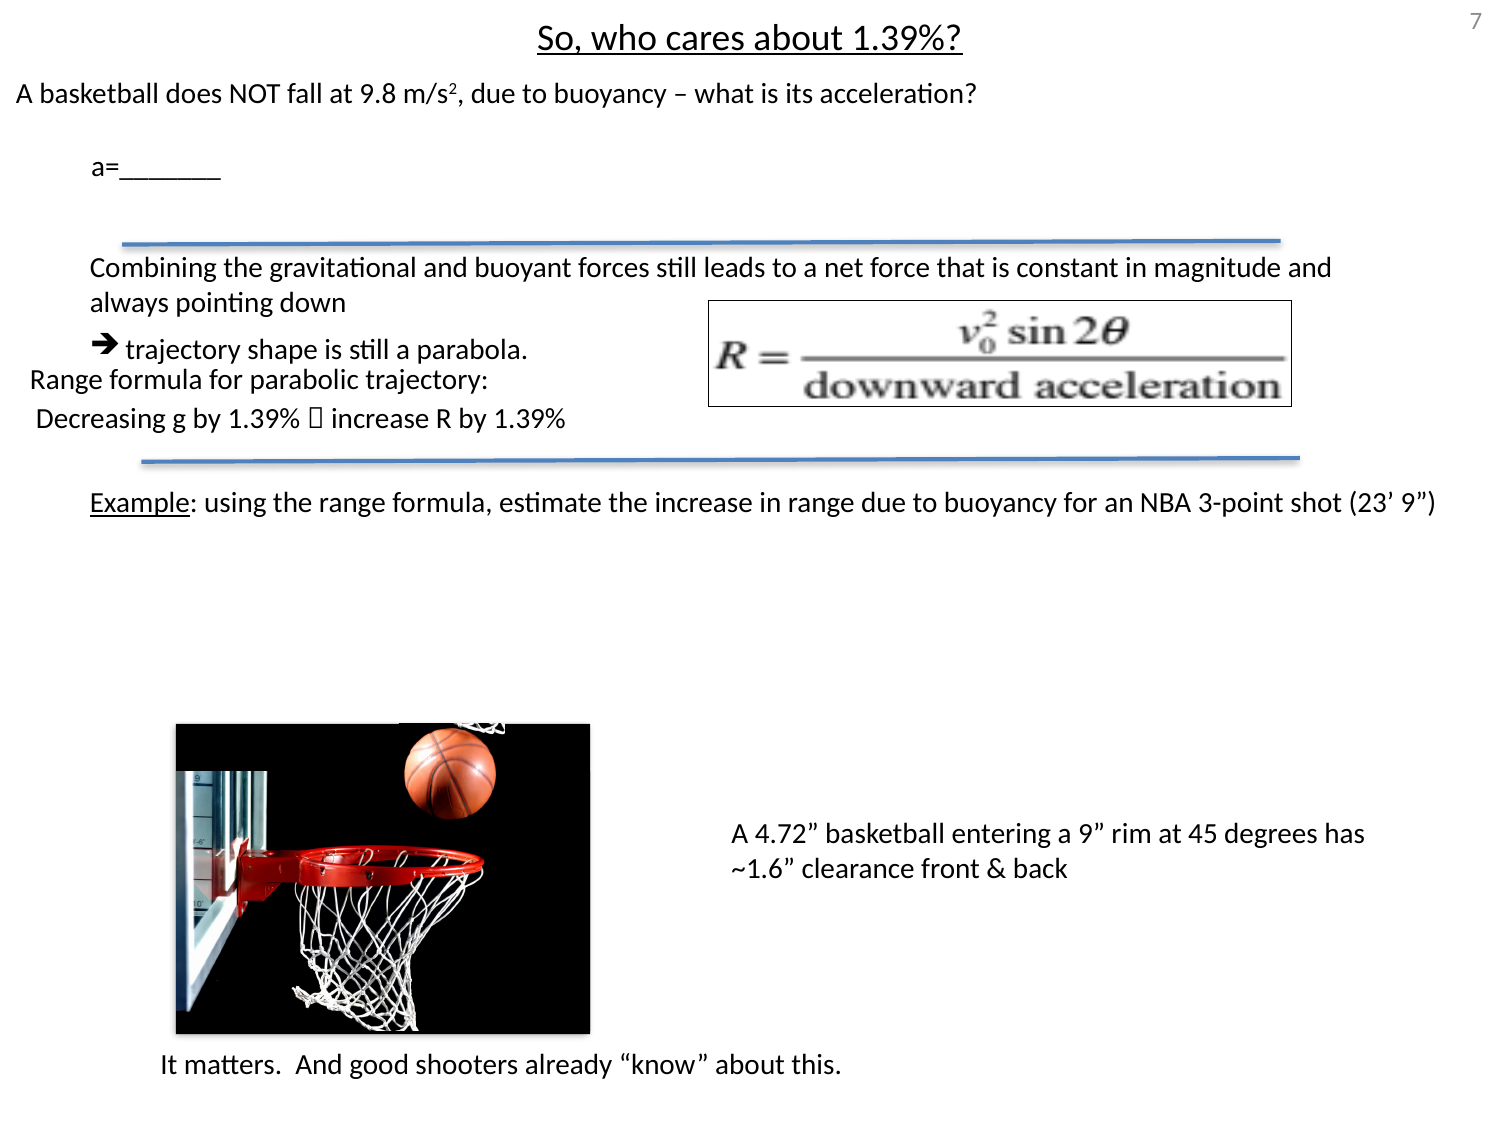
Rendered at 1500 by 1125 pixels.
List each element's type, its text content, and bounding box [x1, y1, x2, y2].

text_box Range formula for parabolic trajectory: [15, 353, 504, 403]
text_box A basketball does NOT fall at 9.8 m/s2, due to buoyancy – what is its acceleration? [1, 66, 993, 117]
text_box Example: using the range formula, estimate the increase in range due to buoyancy for an NBA 3-point shot (23’ 9”) [74, 476, 1500, 526]
text_box Decreasing g by 1.39%  increase R by 1.39% [21, 391, 582, 442]
title So, who cares about 1.39%? [75, 3, 1425, 67]
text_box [121, 240, 1281, 245]
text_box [707, 299, 1293, 407]
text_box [175, 723, 591, 1035]
text_box A 4.72” basketball entering a 9” rim at 45 degrees has ~1.6” clearance front & back [716, 806, 1446, 892]
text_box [141, 457, 1301, 462]
text_box a=_______ [76, 139, 236, 190]
text_box Combining the gravitational and buoyant forces still leads to a net force that is constant in magnitude and always pointing down trajectory shape is still a parabola. [74, 240, 1387, 373]
text_box It matters. And good shooters already “know” about this. [145, 1038, 858, 1088]
slide_number 118 [1299, 3, 1498, 36]
